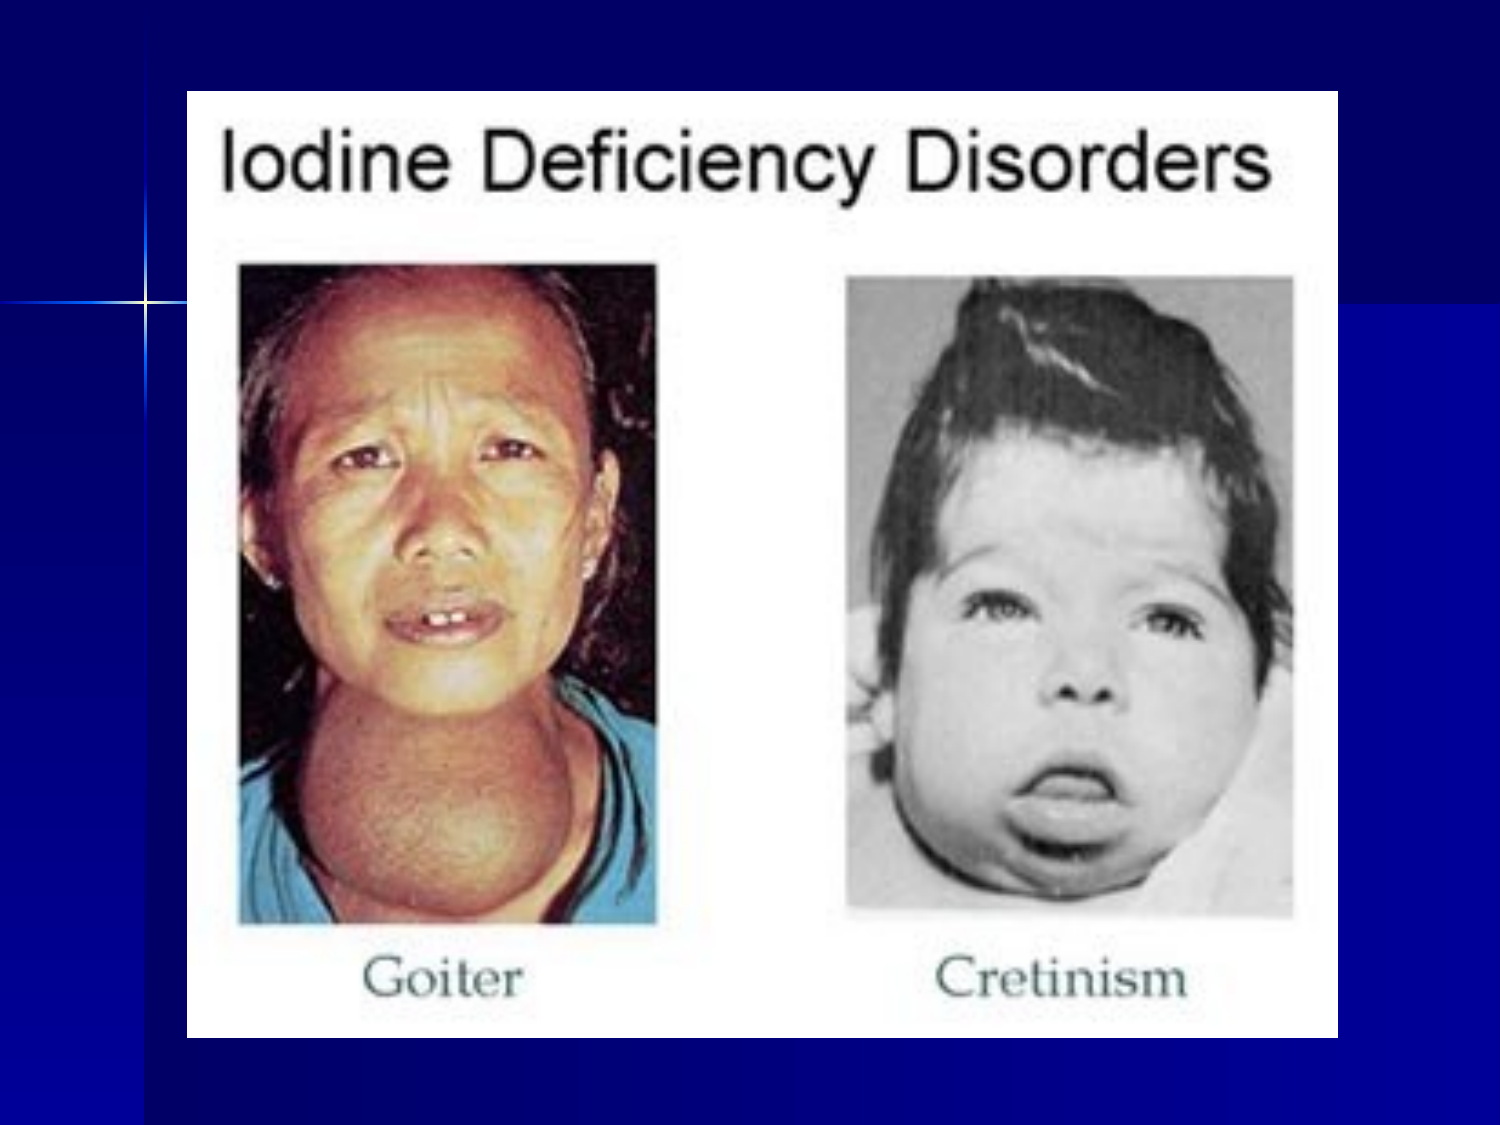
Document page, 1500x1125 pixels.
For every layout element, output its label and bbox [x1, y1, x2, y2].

picture [187, 91, 1338, 1038]
